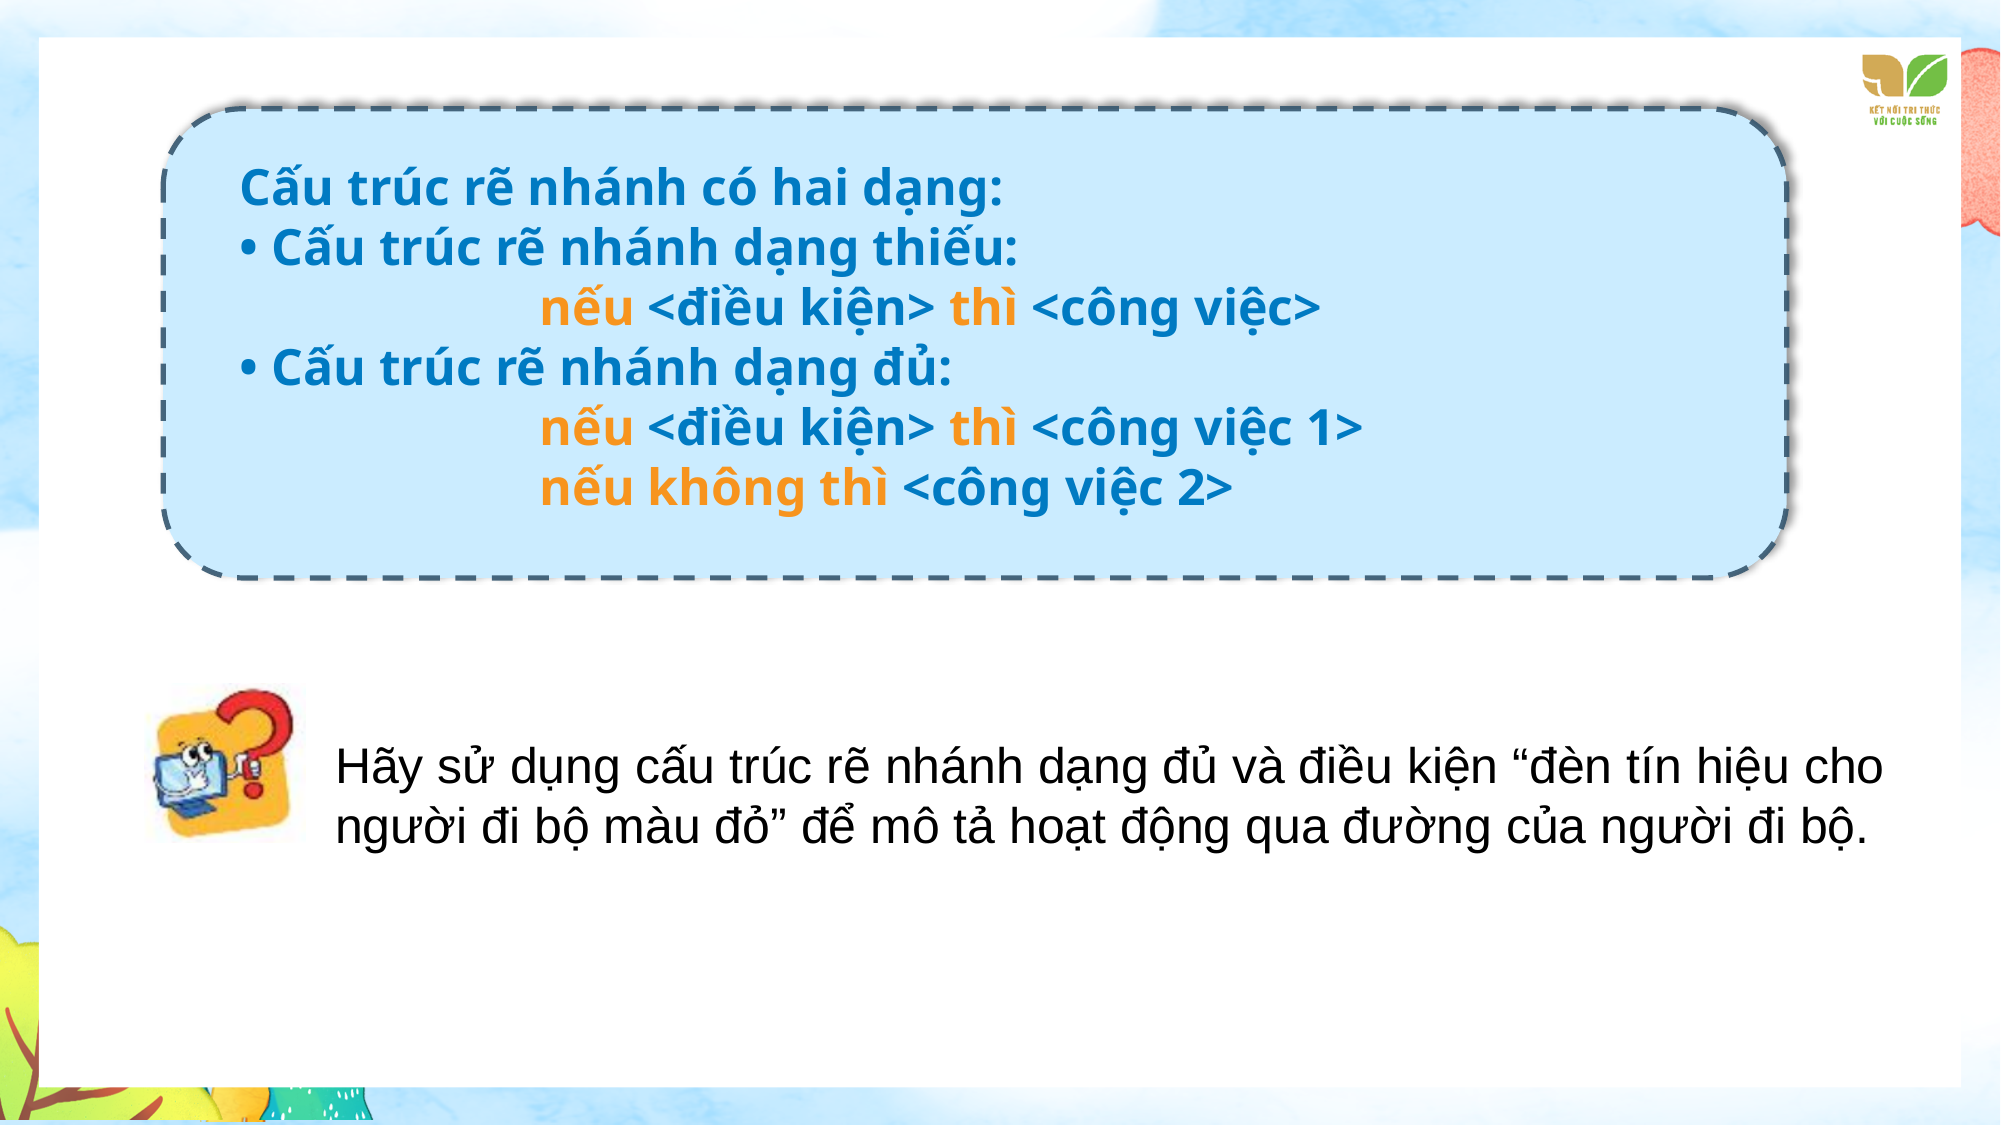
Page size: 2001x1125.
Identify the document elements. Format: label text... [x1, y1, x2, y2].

text_box Hãy sử dụng cấu trúc rẽ nhánh dạng đủ và điều kiện “đèn tín hiệu cho người đi bộ màu đỏ” để mô tả hoạt động qua đường của người đi bộ. [320, 726, 1933, 862]
text_box Cấu trúc rẽ nhánh có hai dạng: • Cấu trúc rẽ nhánh dạng thiếu: nếu <điều kiện> thì <công việc> • Cấu trúc rẽ nhánh dạng đủ: nếu <điều kiện> thì <công việc 1> nếu không thì <công việc 2> [224, 148, 1638, 523]
picture [0, 0, 2001, 1125]
text_box [162, 107, 1788, 579]
